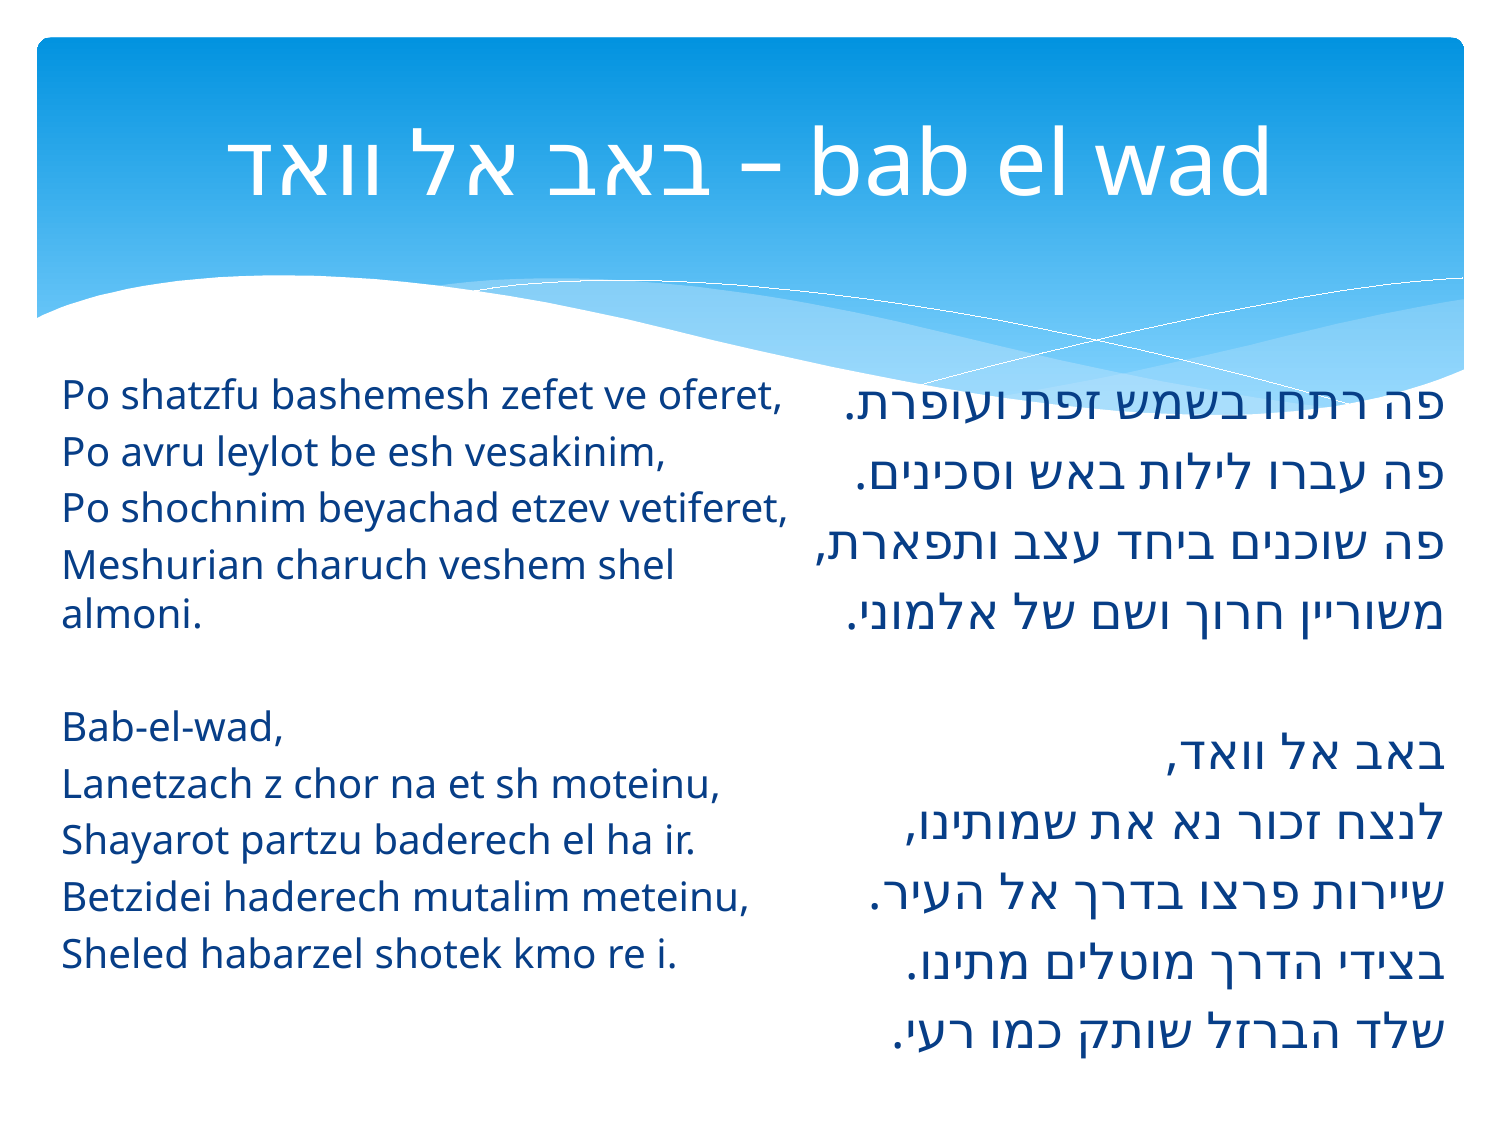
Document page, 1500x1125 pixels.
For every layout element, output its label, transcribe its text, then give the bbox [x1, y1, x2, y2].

title באב אל וואד – bab el wad [75, 55, 1425, 261]
list פה רתחו בשמש זפת ועופרת. פה עברו לילות באש וסכינים. פה שוכנים ביחד עצב ותפארת, משוריין חרוך ושם של אלמוני. באב אל וואד, לנצח זכור נא את שמותינו, שיירות פרצו בדרך אל העיר. בצידי הדרך מוטלים מתינו. שלד הברזל שותק כמו רעי. [761, 361, 1462, 1089]
list Po shatzfu bashemesh zefet ve oferet, Po avru leylot be esh vesakinim, Po shochnim beyachad etzev vetiferet, Meshurian charuch veshem shel almoni. Bab-el-wad, Lanetzach z chor na et sh moteinu, Shayarot partzu baderech el ha ir. Betzidei haderech mutalim meteinu, Sheled habarzel shotek kmo re i. [46, 361, 761, 1089]
